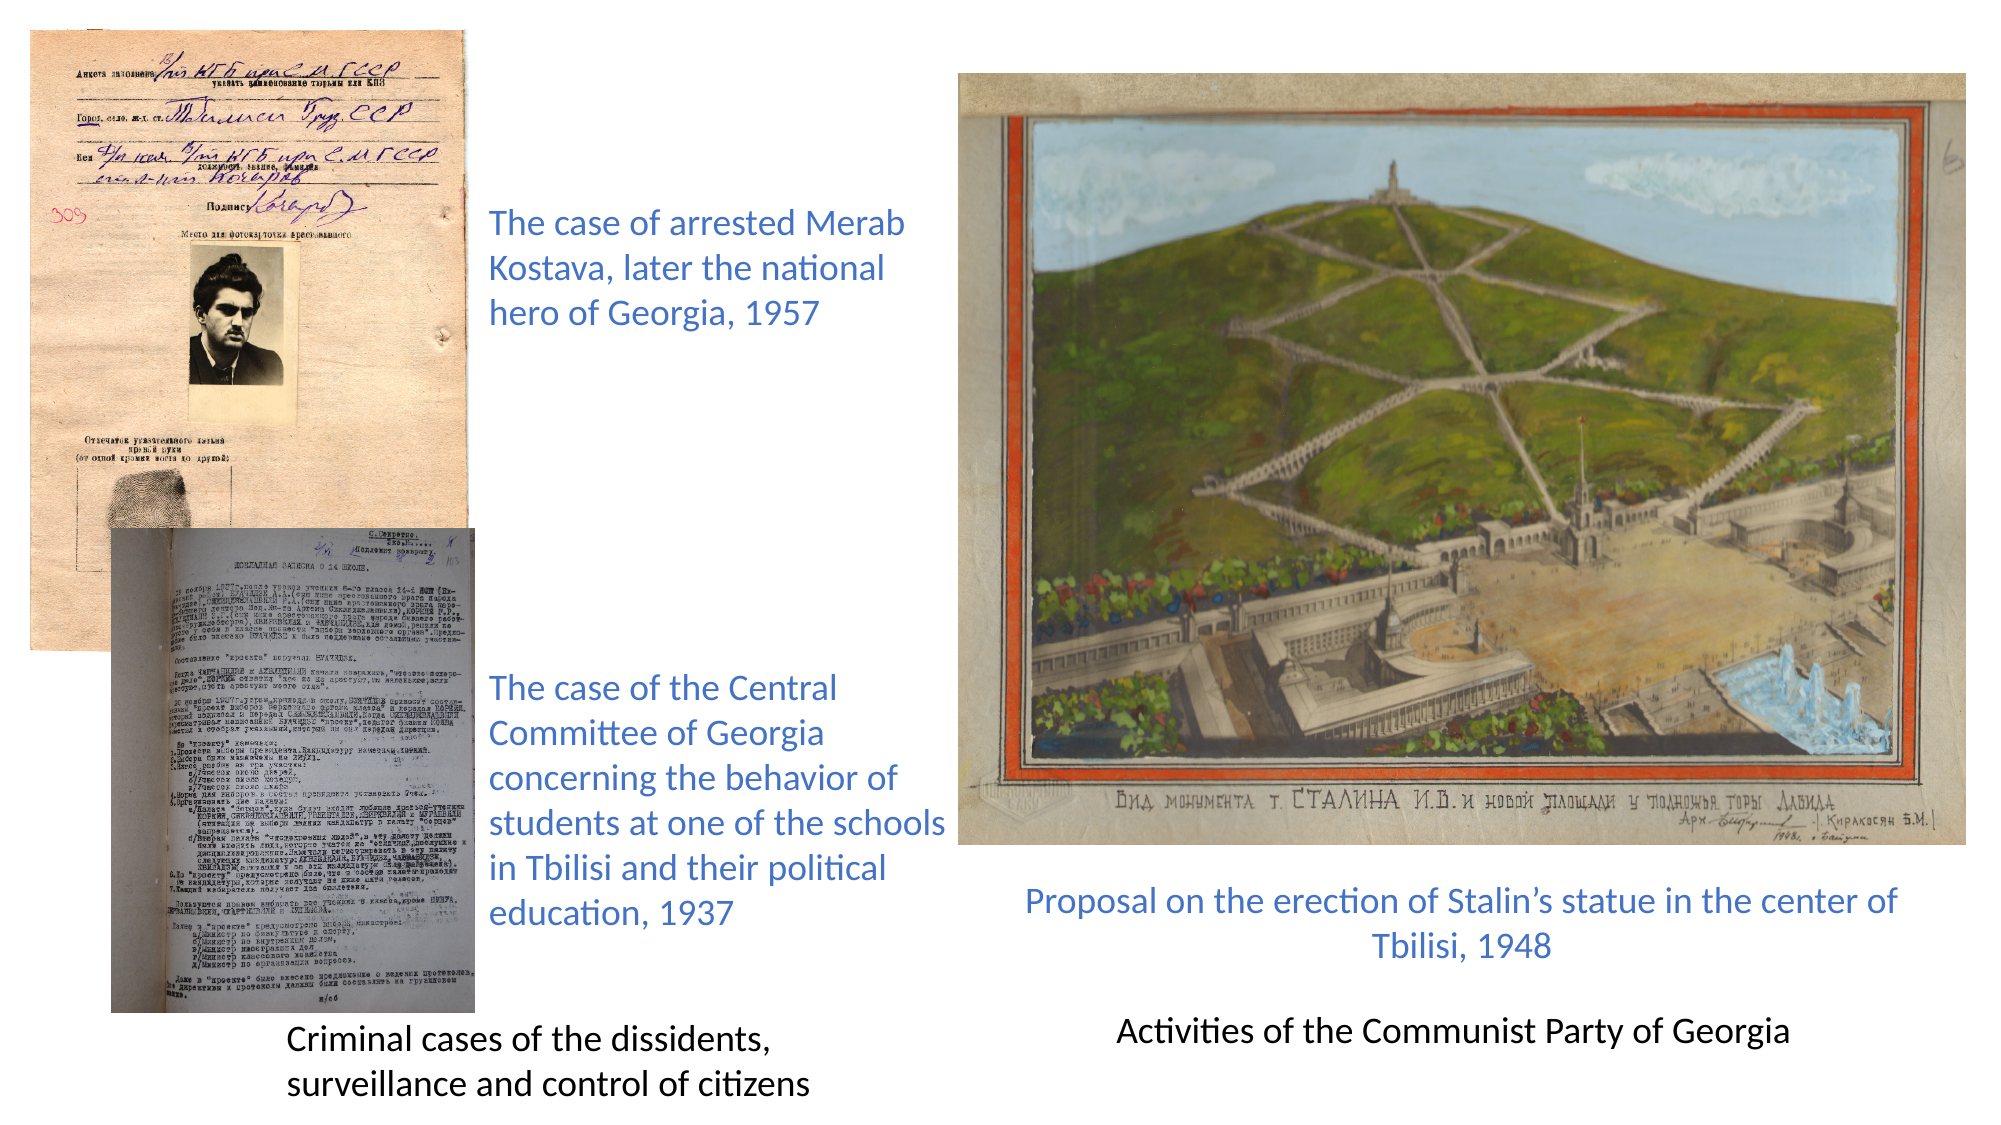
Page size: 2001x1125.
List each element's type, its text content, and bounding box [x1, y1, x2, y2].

picture [30, 28, 475, 1013]
text_box Activities of the Communist Party of Georgia [1101, 999, 1823, 1059]
text_box Proposal on the erection of Stalin’s statue in the center of Tbilisi, 1948 [991, 868, 1933, 973]
picture [958, 73, 1966, 845]
text_box The case of the Central Committee of Georgia concerning the behavior of students at one of the schools in Tbilisi and their political education, 1937 [475, 655, 969, 941]
text_box The case of arrested Merab Kostava, later the national hero of Georgia, 1957 [474, 190, 958, 341]
text_box Criminal cases of the dissidents, surveillance and control of citizens [271, 1006, 830, 1112]
